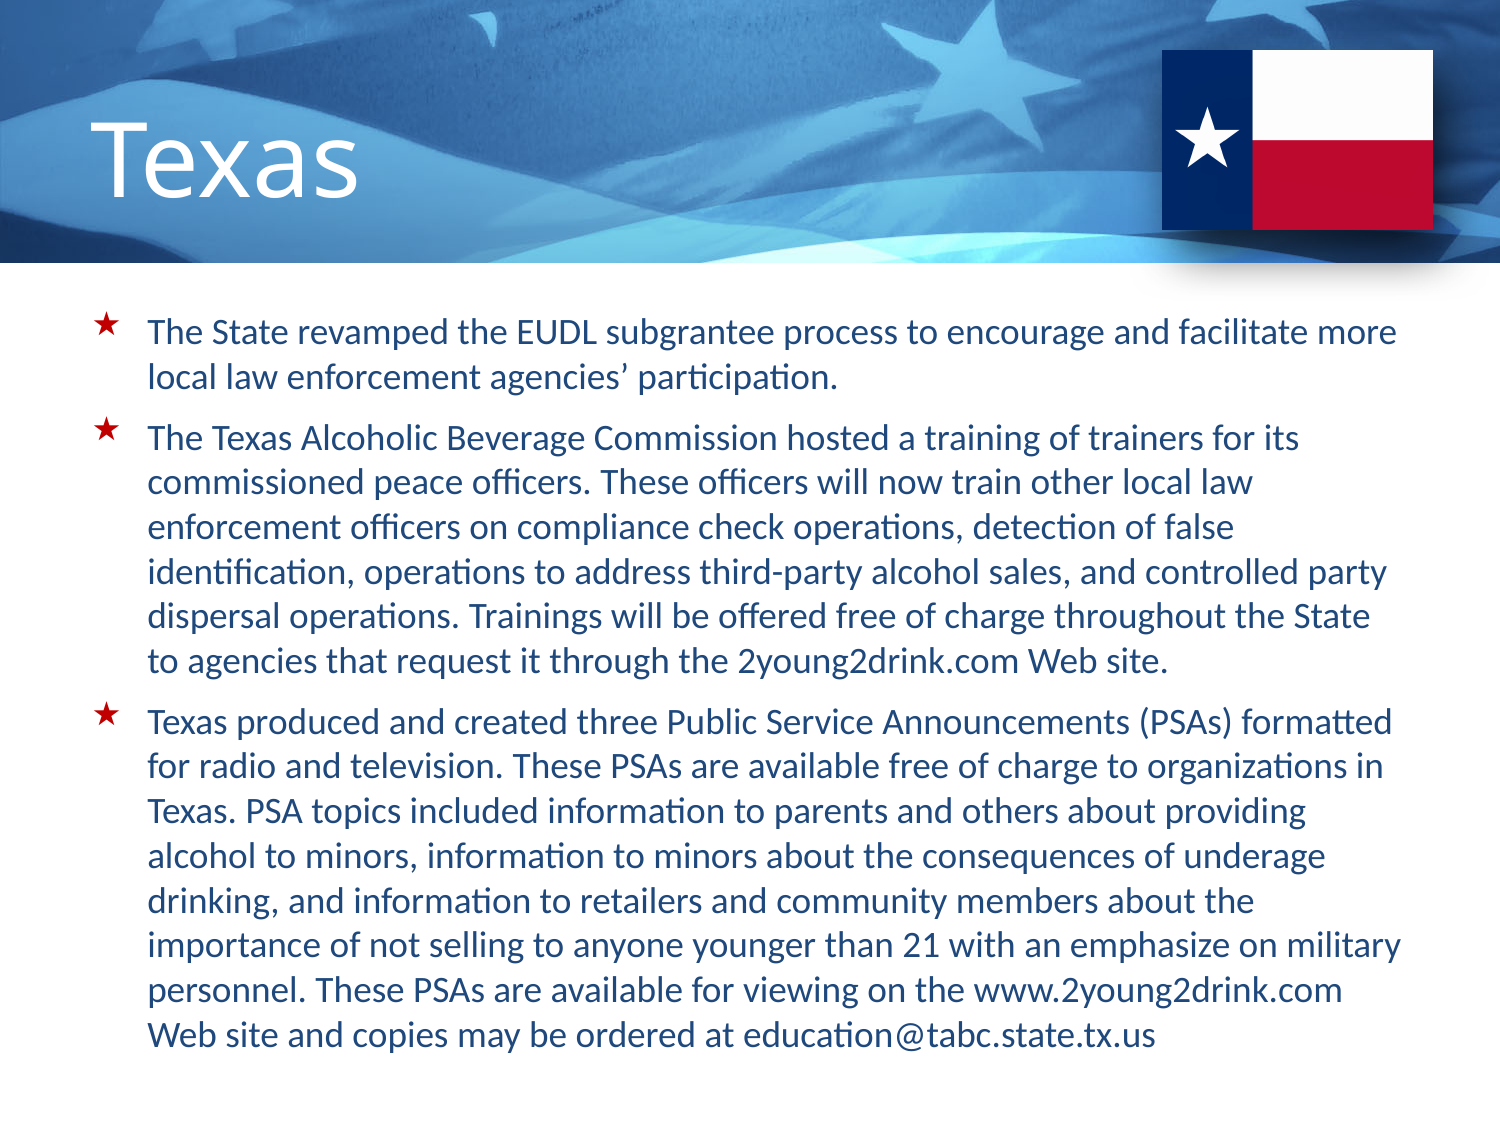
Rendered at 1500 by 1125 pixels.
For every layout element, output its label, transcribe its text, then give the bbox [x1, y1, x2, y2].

title Texas [74, 62, 1150, 251]
picture [0, 0, 1500, 263]
list The State revamped the EUDL subgrantee process to encourage and facilitate more local law enforcement agencies’ participation. The Texas Alcoholic Beverage Commission hosted a training of trainers for its commissioned peace officers. These officers will now train other local law enforcement officers on compliance check operations, detection of false identification, operations to address third-party alcohol sales, and controlled party dispersal operations. Trainings will be offered free of charge throughout the State to agencies that request it through the 2young2drink.com Web site. Texas produced and created three Public Service Announcements (PSAs) formatted for radio and television. These PSAs are available free of charge to organizations in Texas. PSA topics included information to parents and others about providing alcohol to minors, information to minors about the consequences of underage drinking, and information to retailers and community members about the importance of not selling to anyone younger than 21 with an emphasize on military personnel. These PSAs are available for viewing on the www.2young2drink.com Web site and copies may be ordered at education@tabc.state.tx.us [74, 299, 1426, 1076]
